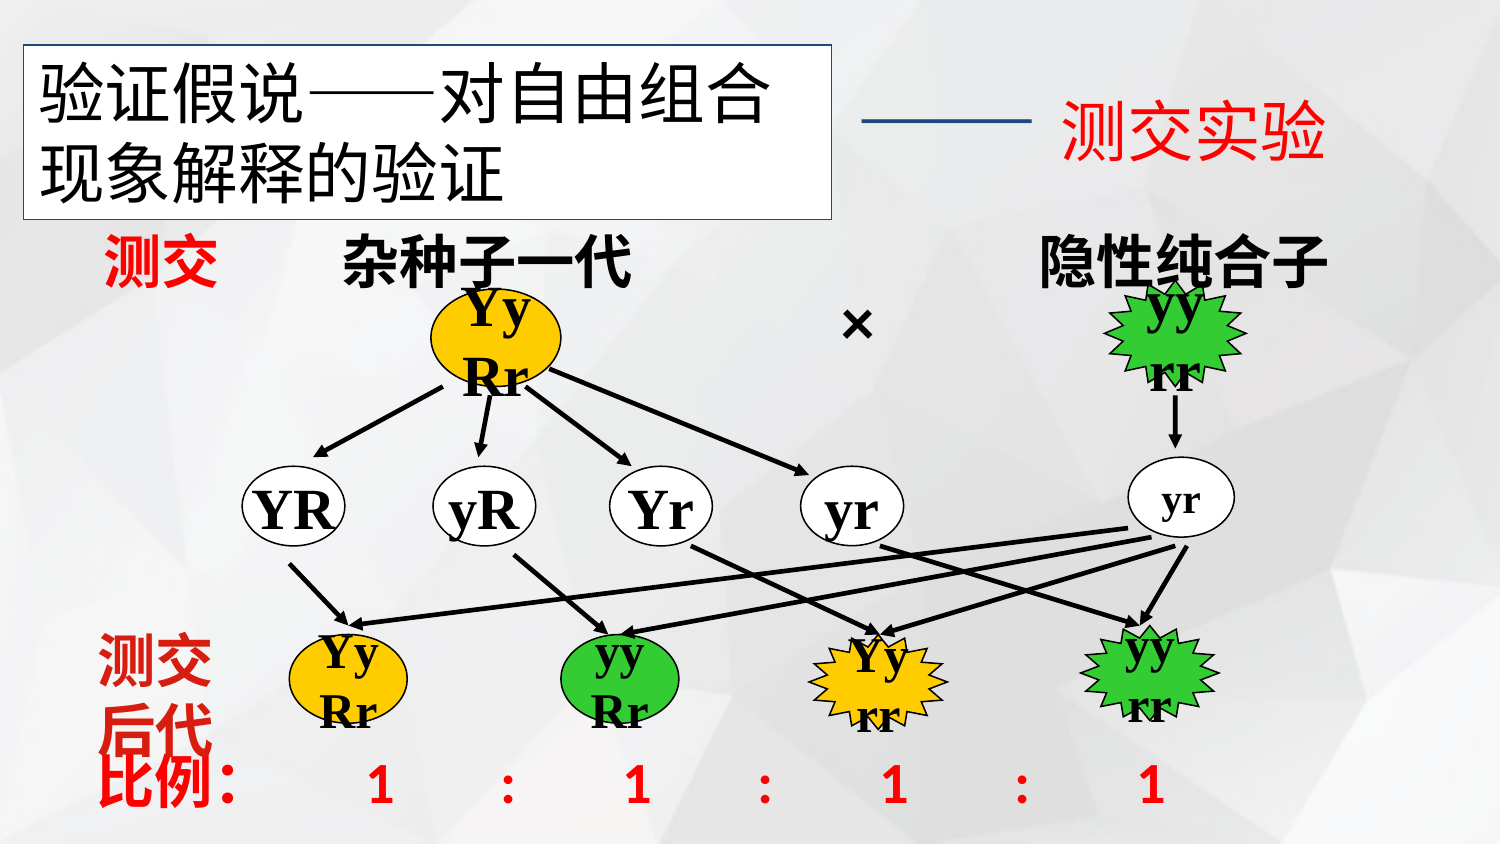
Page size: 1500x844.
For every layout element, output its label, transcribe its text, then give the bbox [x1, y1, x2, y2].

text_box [241, 395, 904, 547]
picture [0, 0, 1500, 844]
text_box [289, 563, 349, 626]
text_box [514, 555, 609, 635]
text_box [710, 555, 880, 635]
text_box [88, 217, 1348, 387]
text_box [348, 598, 564, 631]
text_box [1139, 546, 1187, 626]
text_box yy rr [1080, 625, 1219, 721]
text_box [620, 600, 806, 639]
text_box 比例： 1 : 1 : 1 : 1 [81, 738, 1266, 823]
text_box 测交后代 [82, 616, 254, 772]
text_box 验证假说——对自由组合现象解释的验证 [23, 45, 832, 220]
text_box [879, 591, 1026, 637]
text_box Yy rr [809, 635, 948, 730]
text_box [1127, 395, 1235, 538]
text_box [904, 553, 1139, 628]
title ——测交实验 [827, 41, 1356, 198]
text_box yy Rr [560, 634, 679, 724]
text_box Yy Rr [289, 634, 408, 724]
